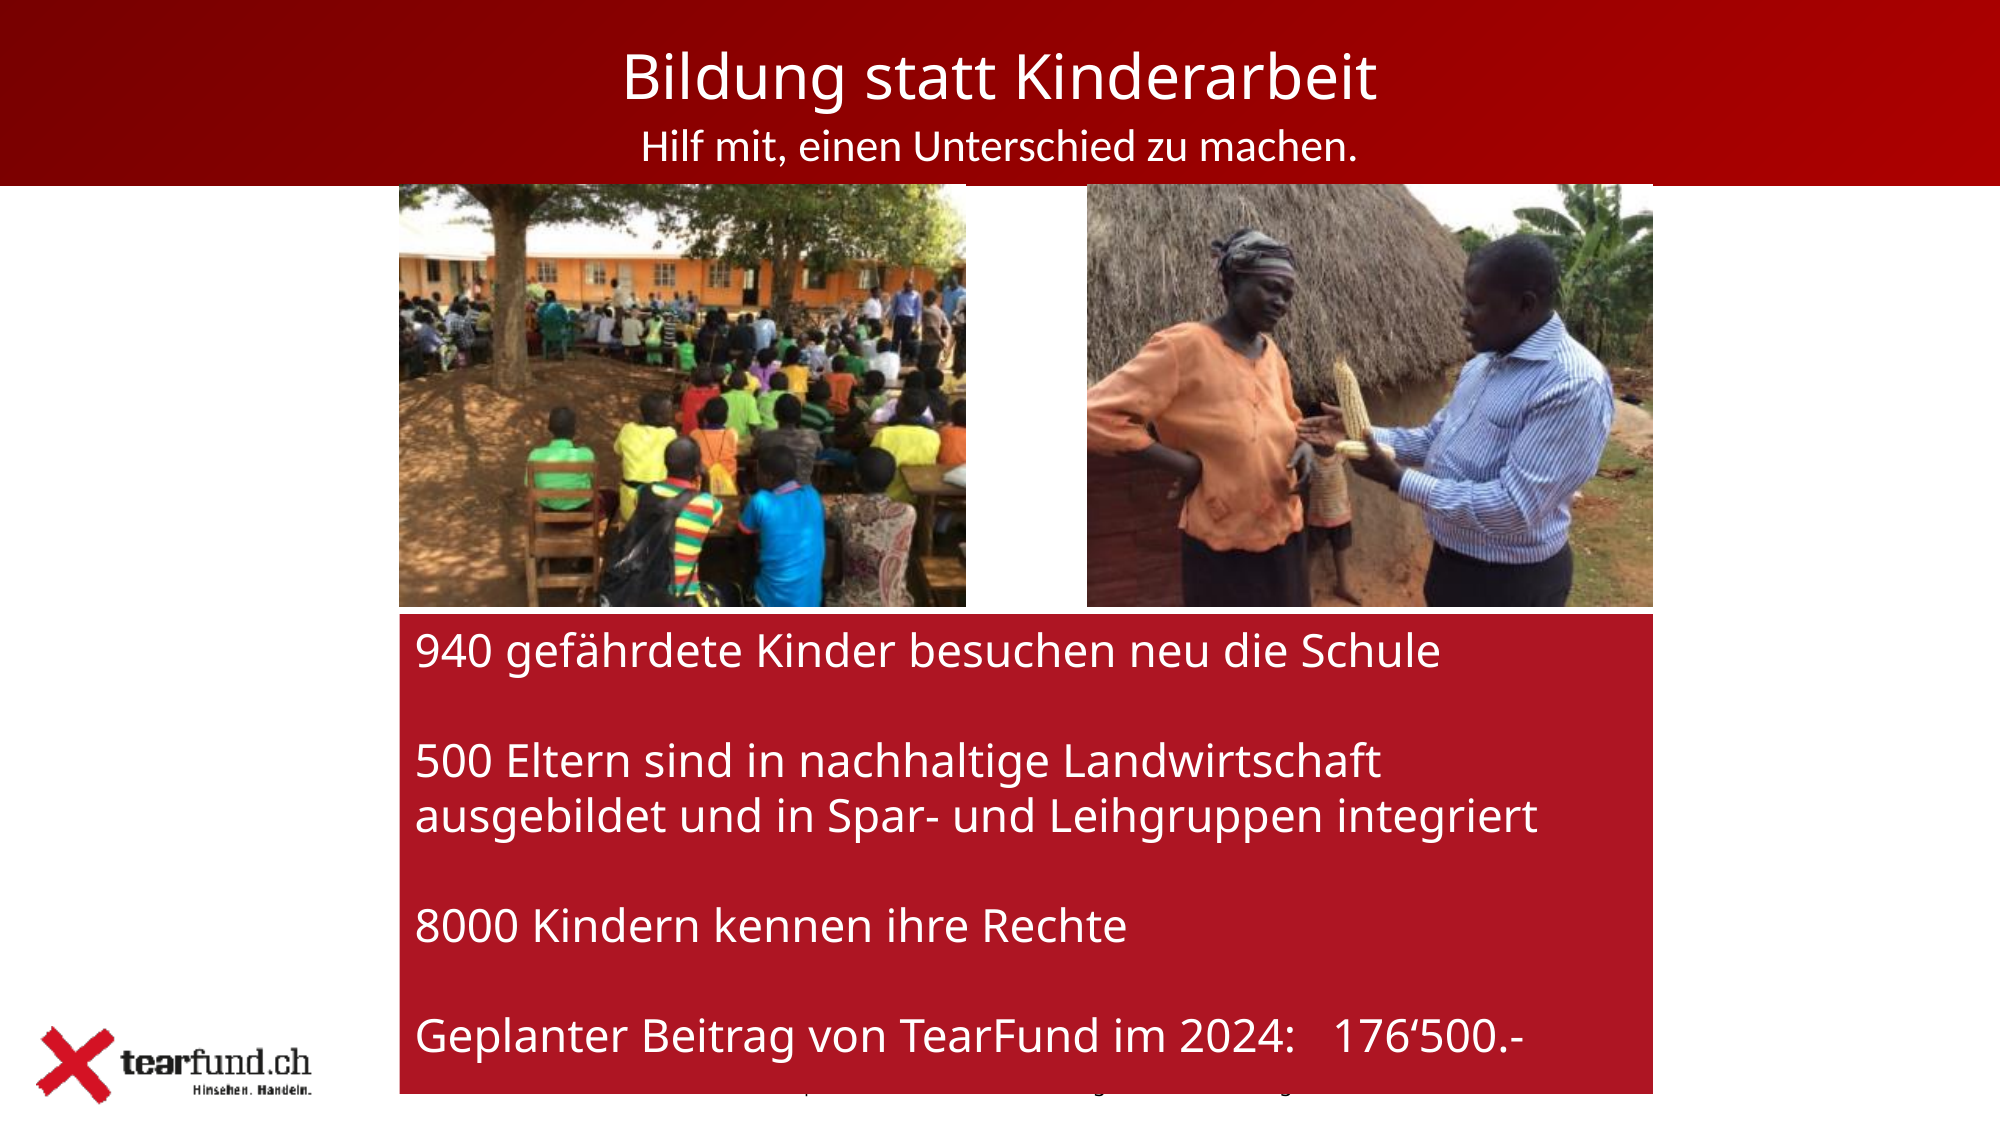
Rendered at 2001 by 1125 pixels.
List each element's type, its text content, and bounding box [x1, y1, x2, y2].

picture [399, 184, 966, 607]
picture [36, 1026, 321, 1109]
text_box Hilf mit, einen Unterschied zu machen. [46, 108, 1954, 175]
title Bildung statt Kinderarbeit [46, 44, 1954, 105]
picture [1086, 184, 1654, 607]
text_box 940 gefährdete Kinder besuchen neu die Schule 500 Eltern sind in nachhaltige Landwirtschaft ausgebildet und in Spar- und Leihgruppen integriert 8000 Kindern kennen ihre Rechte Geplanter Beitrag von TearFund im 2024: 176‘500.- [399, 614, 1653, 1094]
